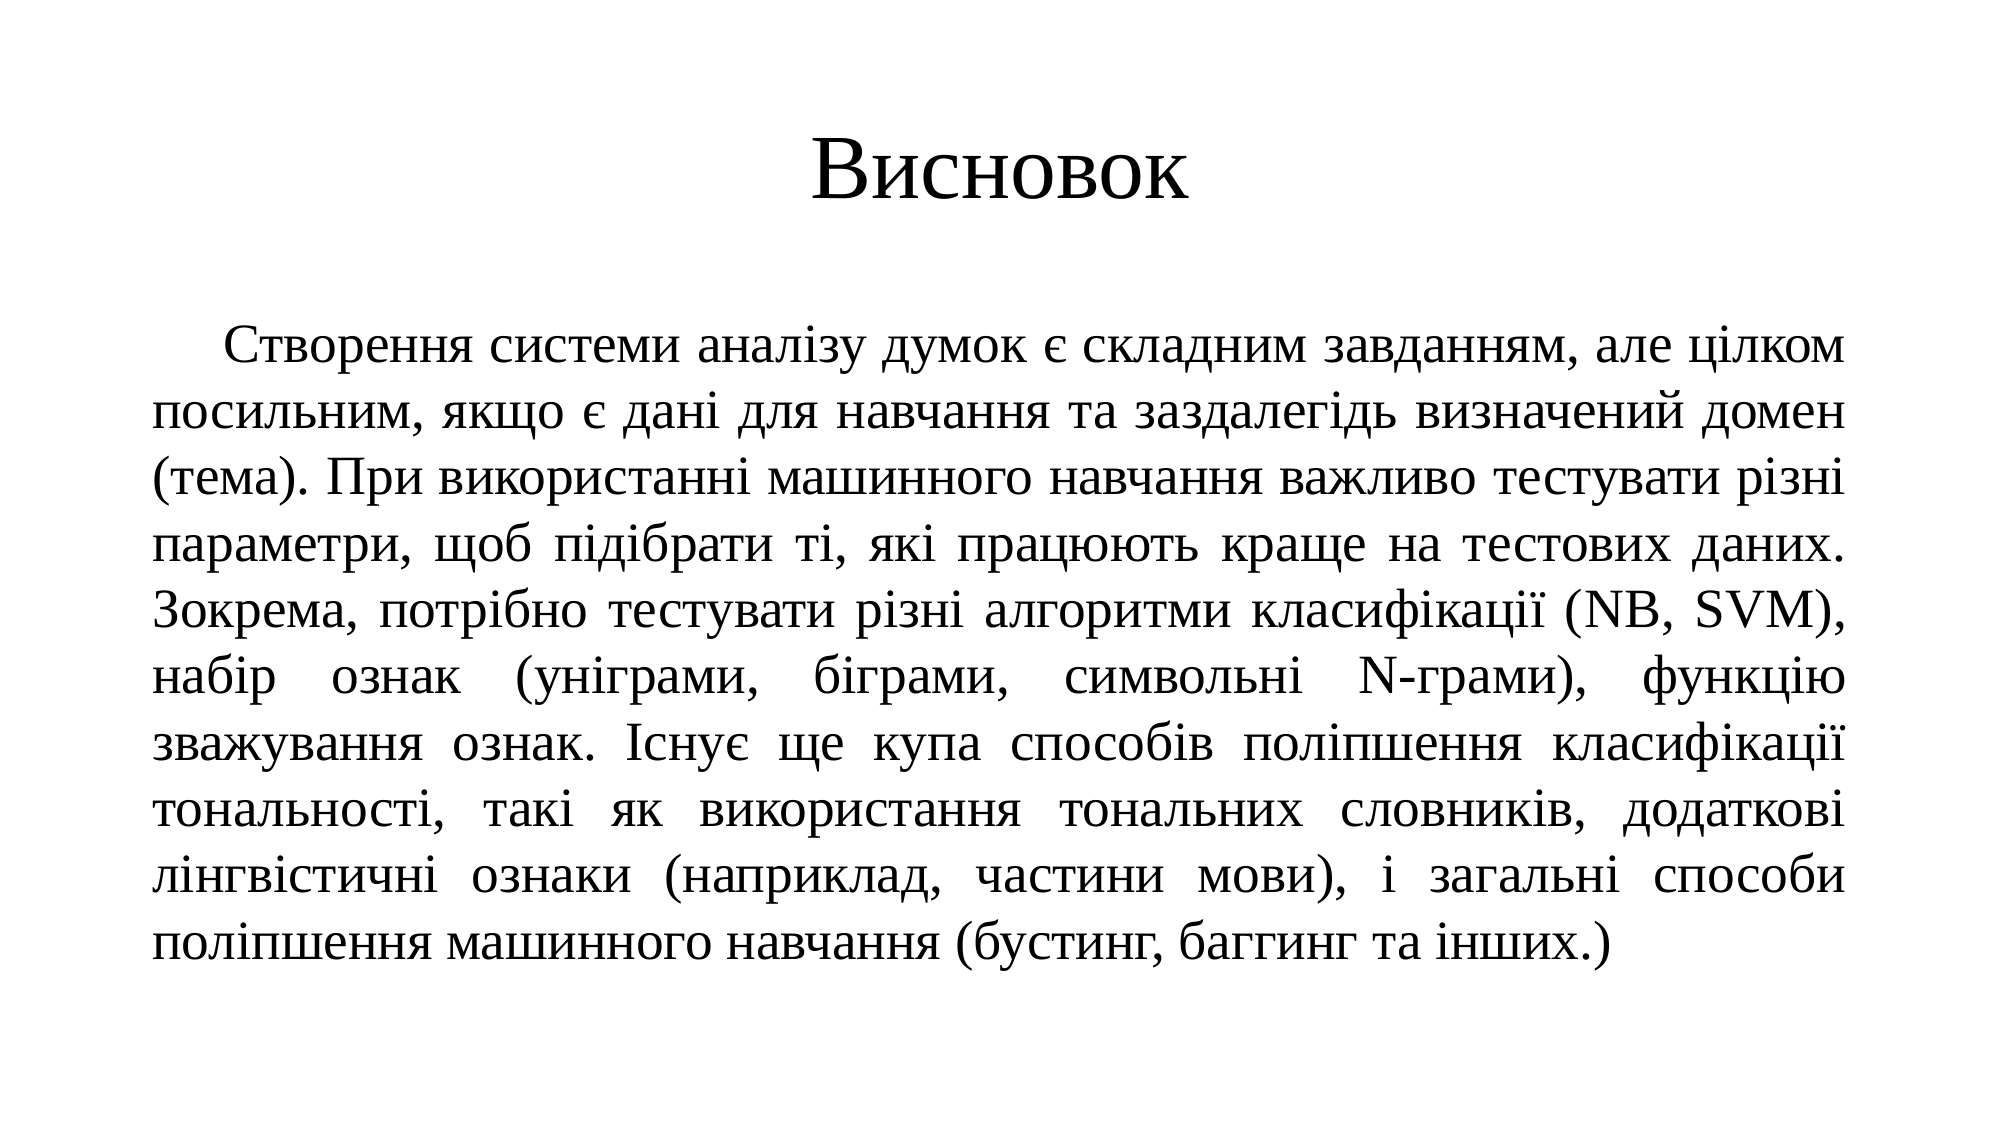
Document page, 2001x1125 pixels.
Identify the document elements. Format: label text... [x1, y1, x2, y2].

list Створення системи аналізу думок є складним завданням, але цілком посильним, якщо є дані для навчання та заздалегідь визначений домен (тема). При використанні машинного навчання важливо тестувати різні параметри, щоб підібрати ті, які працюють краще на тестових даних. Зокрема, потрібно тестувати різні алгоритми класифікації (NB, SVM), набір ознак (уніграми, біграми, символьні N-грами), функцію зважування ознак. Існує ще купа способів поліпшення класифікації тональності, такі як використання тональних словників, додаткові лінгвістичні ознаки (наприклад, частини мови), і загальні способи поліпшення машинного навчання (бустинг, баггинг та інших.) [137, 299, 1863, 1014]
title Висновок [137, 59, 1863, 278]
